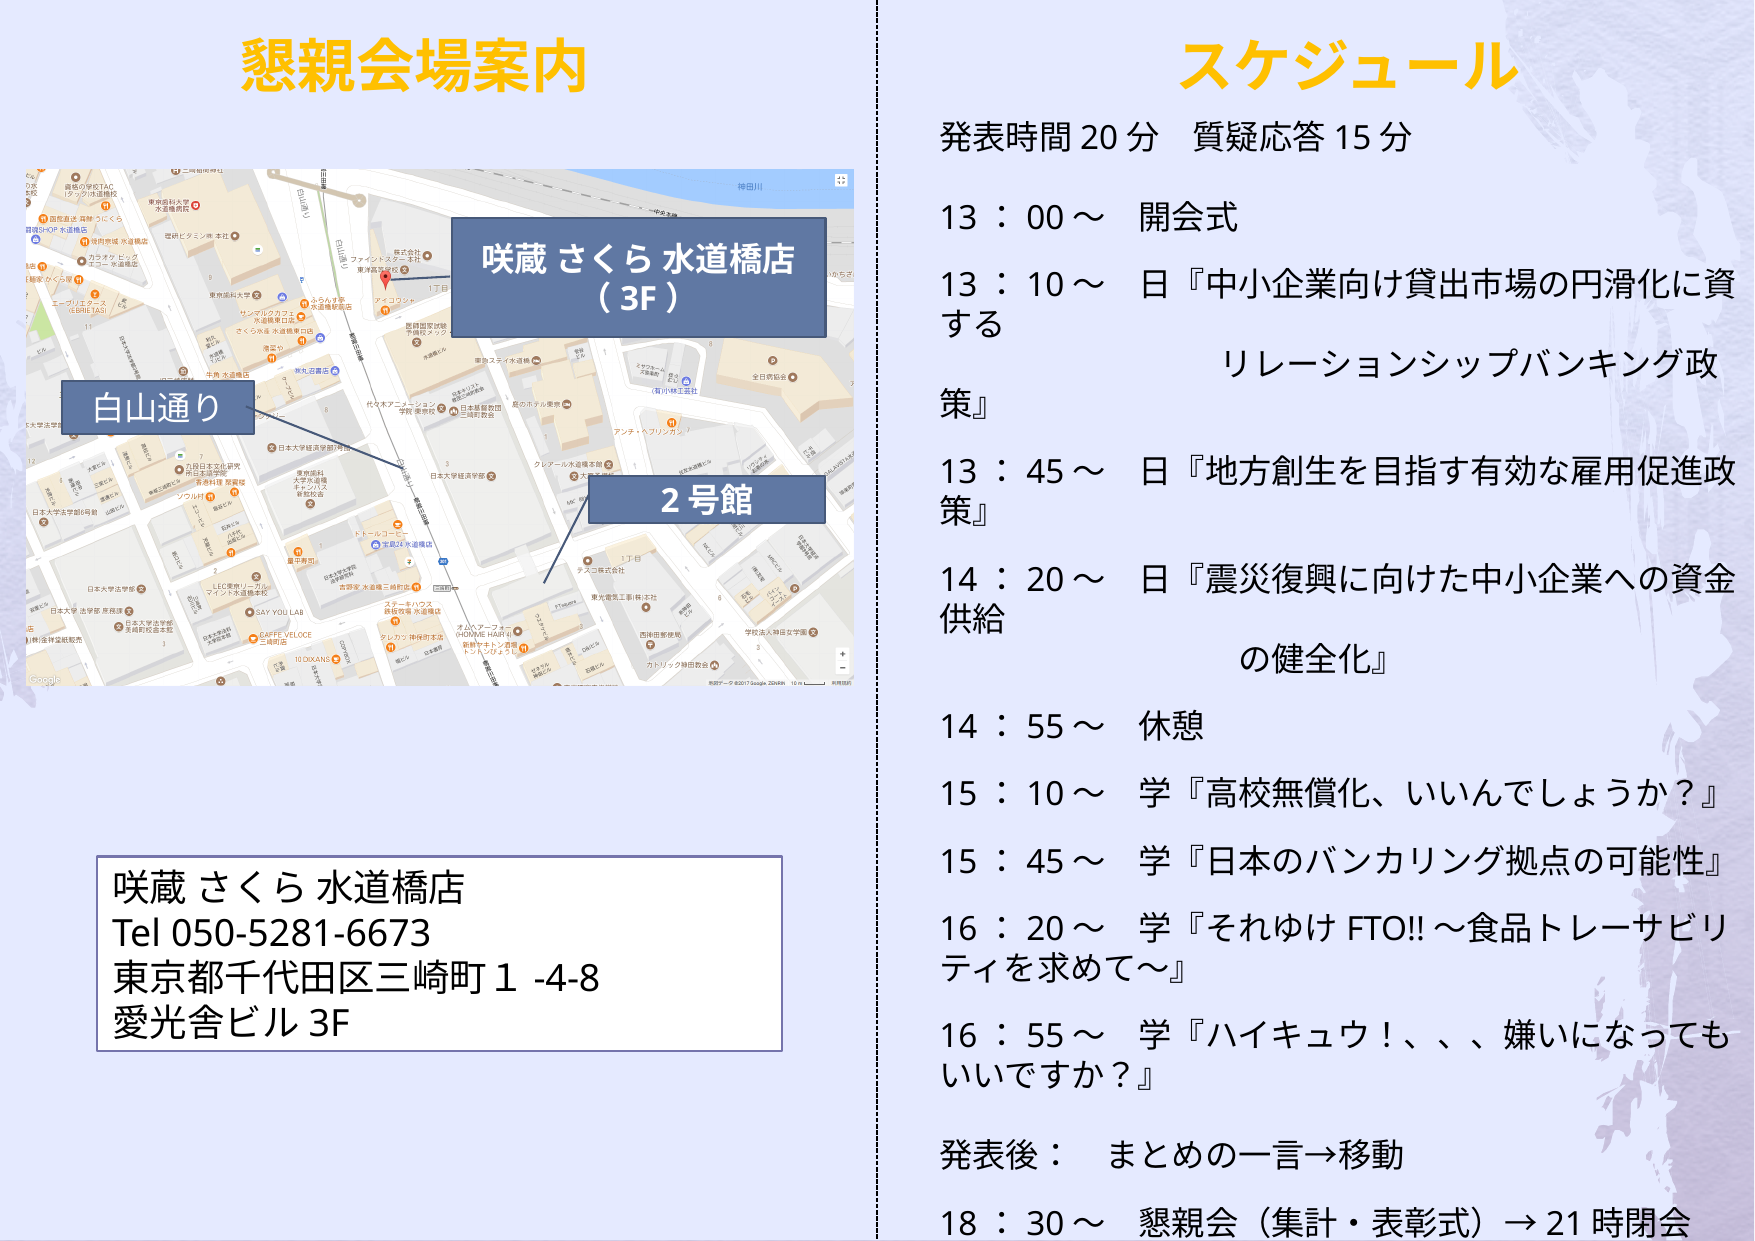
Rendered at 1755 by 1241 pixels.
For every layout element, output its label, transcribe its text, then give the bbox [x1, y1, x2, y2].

text_box スケジュール [1113, 21, 1582, 107]
text_box 咲蔵 さくら 水道橋店 Tel 050-5281-6673 東京都千代田区三崎町１-4-8 愛光舎ビル3F [96, 855, 783, 1052]
text_box 発表時間20分 質疑応答15分 13：00～ 開会式 13：10～ 日『中小企業向け貸出市場の円滑化に資する リレーションシップバンキング政策』 13：45～ 日『地方創生を目指す有効な雇用促進政策』 14：20～ 日『震災復興に向けた中小企業への資金供給 の健全化』 14：55～ 休憩 15：10～ 学『高校無償化、いいんでしょうか？』 15：45～ 学『日本のバンカリング拠点の可能性』 16：20～ 学『それゆけFTO!!～食品トレーサビリティを求めて～』 16：55～ 学『ハイキュウ！、、、嫌いになってもいいですか？』 発表後： まとめの一言→移動 18：30～ 懇親会（集計・表彰式）→21時閉会 [924, 108, 1755, 1241]
text_box 懇親会場案内 [180, 21, 649, 107]
picture [26, 168, 854, 687]
